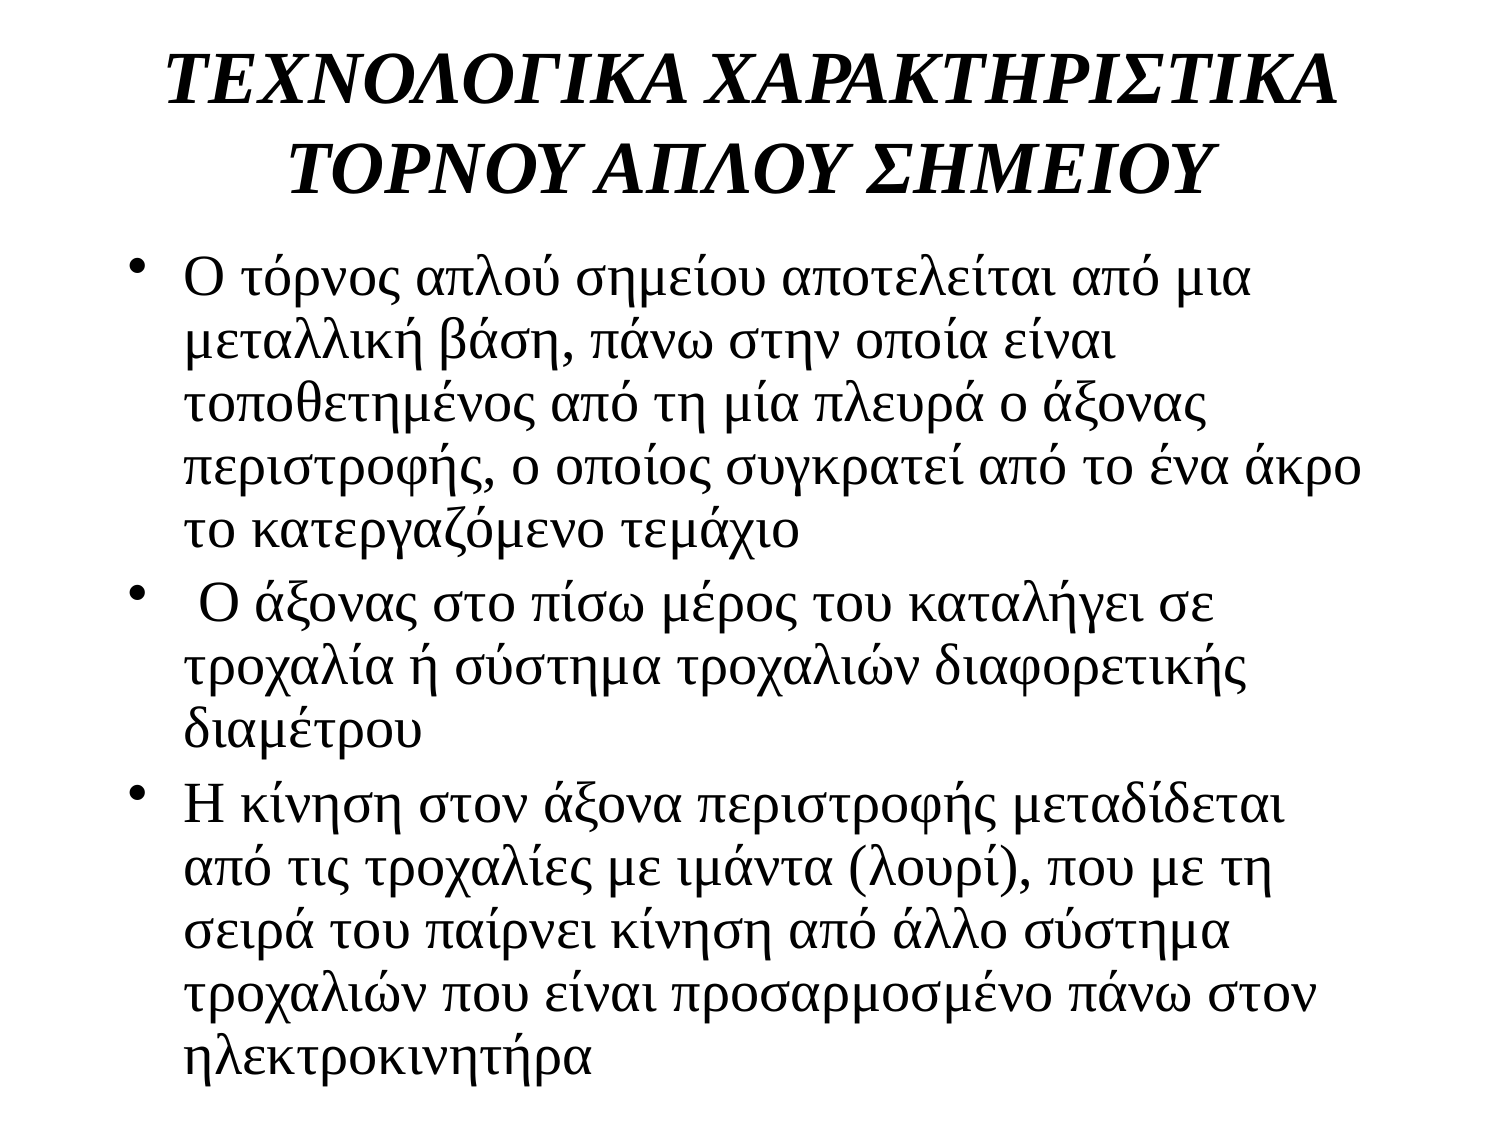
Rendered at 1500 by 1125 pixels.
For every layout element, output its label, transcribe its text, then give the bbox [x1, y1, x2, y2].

list Ο τόρνος απλού σημείου αποτελείται από μια μεταλλική βάση, πάνω στην οποία είναι τοποθετημένος από τη μία πλευρά ο άξονας περιστροφής, ο οποίος συγκρατεί από το ένα άκρο το κατεργαζόμενο τεμάχιο Ο άξονας στο πίσω μέρος του καταλήγει σε τροχαλία ή σύστημα τροχαλιών διαφορετικής διαμέτρου Η κίνηση στον άξονα περιστροφής μεταδίδεται από τις τροχαλίες με ιμάντα (λουρί), που με τη σειρά του παίρνει κίνηση από άλλο σύστημα τροχαλιών που είναι προσαρμοσμένο πάνω στον ηλεκτροκινητήρα [112, 237, 1388, 913]
title ΤΕΧΝΟΛΟΓΙΚΑ ΧΑΡΑΚΤΗΡΙΣΤΙΚΑ ΤΟΡΝΟΥ ΑΠΛΟΥ ΣΗΜΕΙΟΥ [112, 24, 1388, 213]
